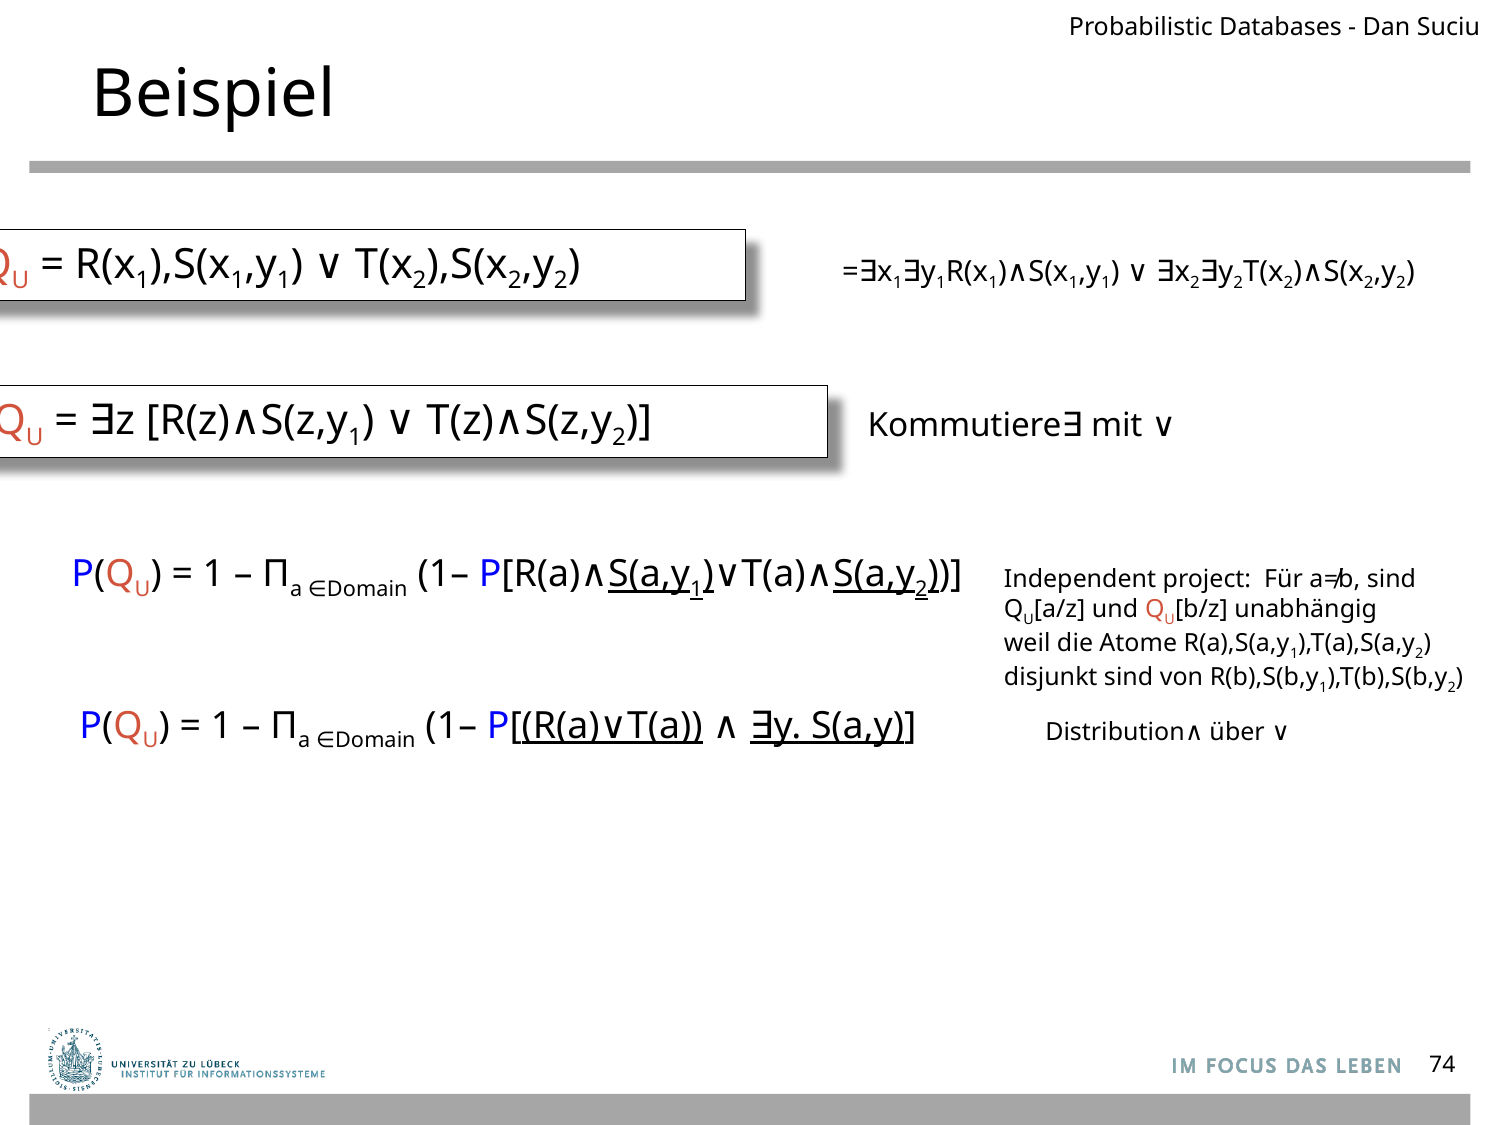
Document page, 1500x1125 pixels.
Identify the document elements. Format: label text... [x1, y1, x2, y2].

text_box QU = ∃z [R(z)∧S(z,y1) ∨ T(z)∧S(z,y2)] [0, 385, 828, 458]
text_box P(QU) = 1 – Πa ∈Domain (1– P[(R(a)∨T(a)) ∧ ∃y. S(a,y)] [64, 693, 932, 760]
text_box QU = R(x1),S(x1,y1) ∨ T(x2),S(x2,y2) [0, 229, 746, 301]
picture [1173, 1058, 1305, 1073]
text_box Kommutiere∃ mit ∨ [852, 395, 1191, 451]
title Beispiel [76, 42, 1427, 126]
text_box =∃x1∃y1R(x1)∧S(x1,y1) ∨ ∃x2∃y2T(x2)∧S(x2,y2) [827, 244, 1430, 299]
text_box Distribution∧ über ∨ [1030, 708, 1312, 754]
slide_number 74 [1305, 1050, 1471, 1083]
text_box Probabilistic Databases - Dan Suciu [820, 2, 1496, 57]
text_box P(QU) = 1 – Πa ∈Domain (1– P[R(a)∧S(a,y1)∨T(a)∧S(a,y2))] [56, 541, 978, 608]
text_box Independent project: Für a≠b, sind QU[a/z] und QU[b/z] unabhängig weil die Atome R(a),S(a,y1),T(a),S(a,y2) disjunkt sind von R(b),S(b,y1),T(b),S(b,y2) [989, 555, 1485, 703]
